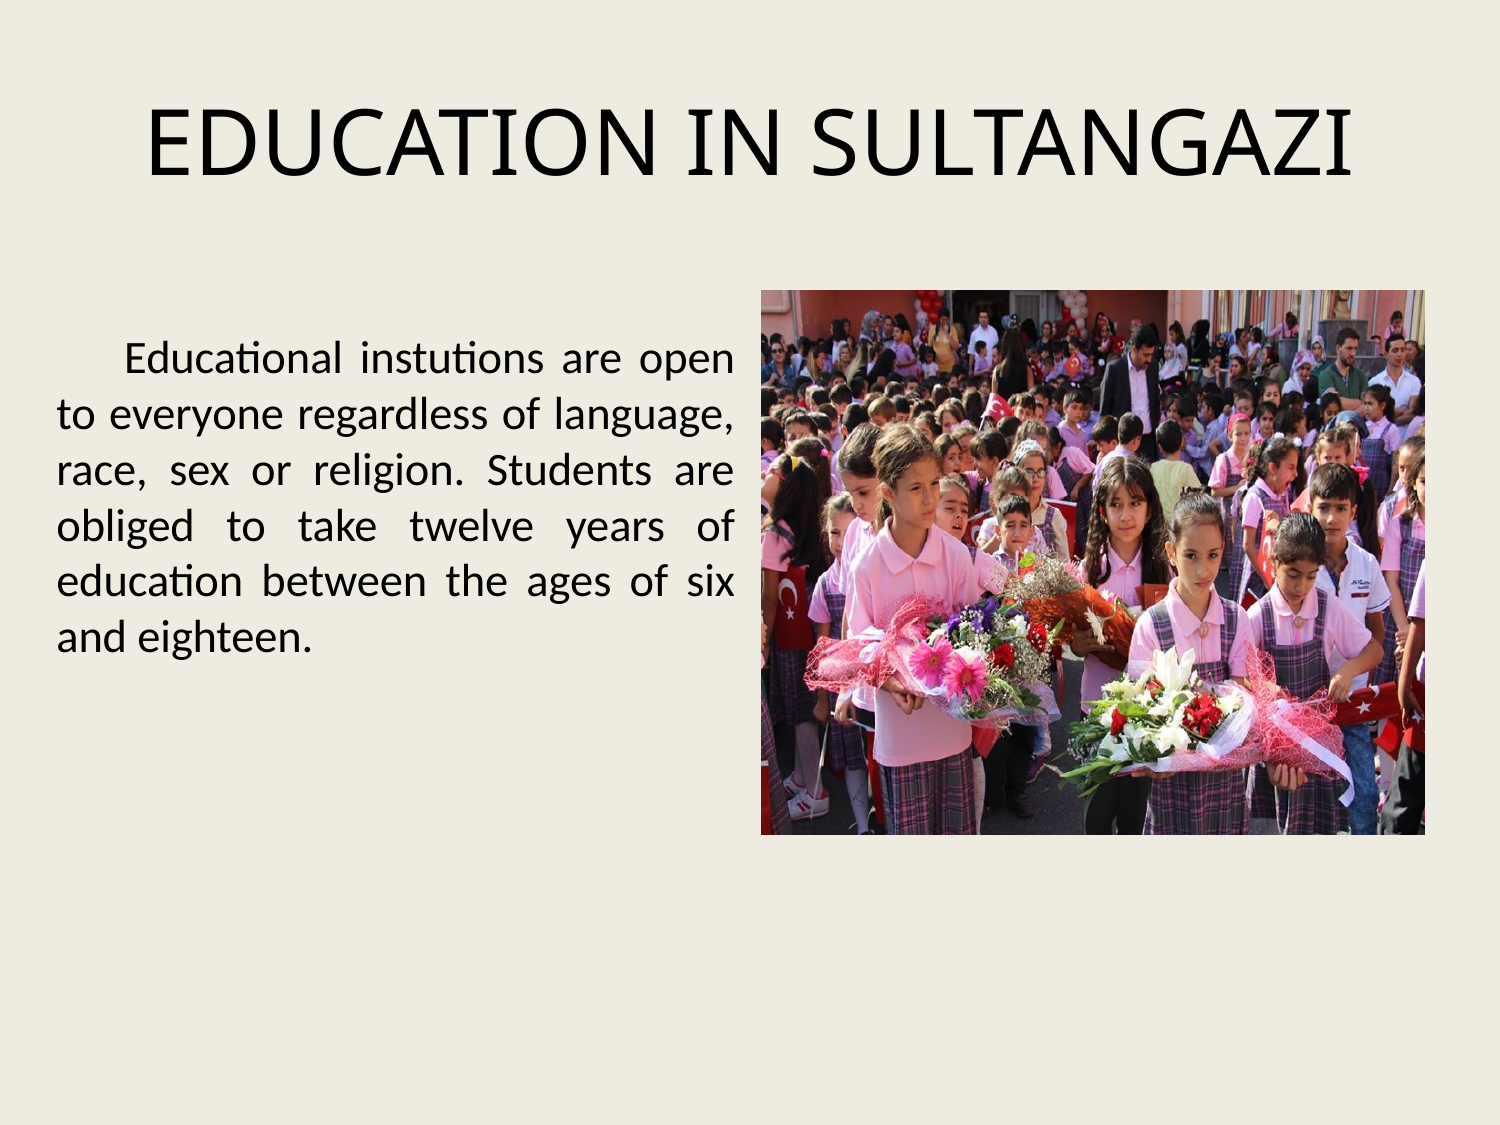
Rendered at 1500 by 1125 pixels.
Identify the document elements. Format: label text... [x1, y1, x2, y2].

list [761, 290, 1425, 835]
title EDUCATION IN SULTANGAZI [75, 45, 1425, 233]
list Educational instutions are open to everyone regardless of language, race, sex or religion. Students are obliged to take twelve years of education between the ages of six and eighteen. [41, 255, 750, 858]
